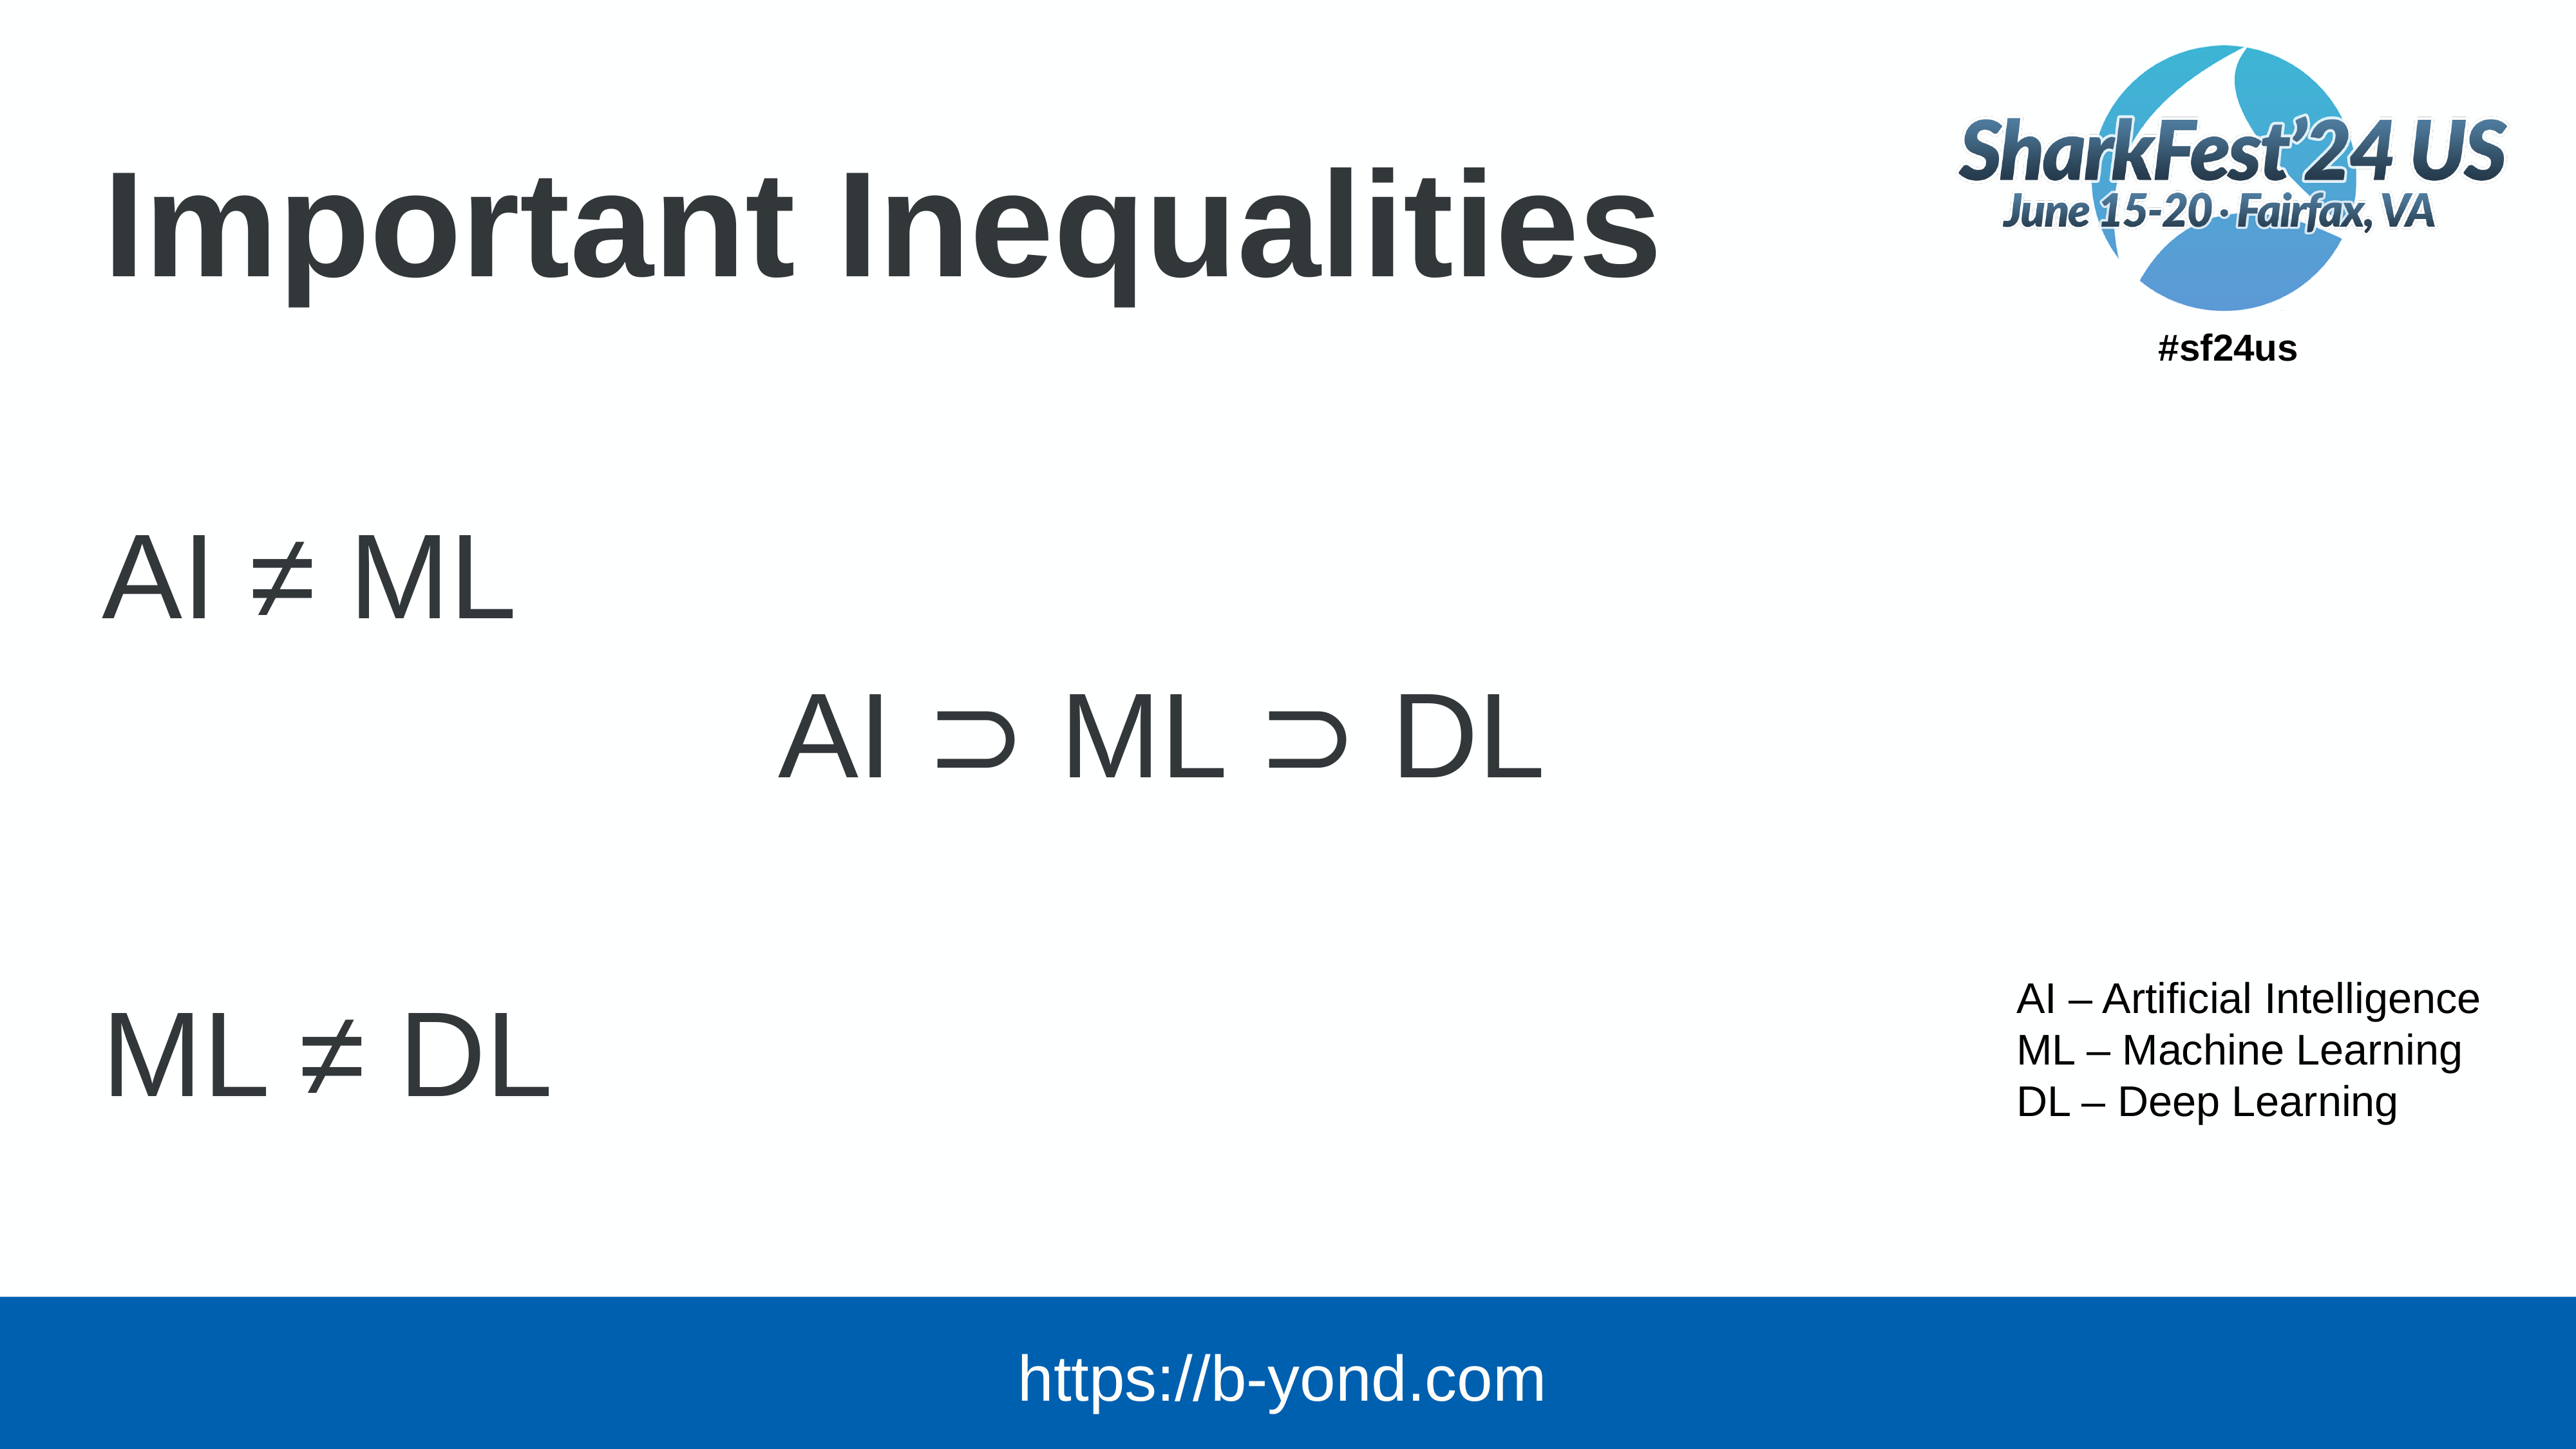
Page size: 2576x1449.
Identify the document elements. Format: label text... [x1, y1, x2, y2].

text_box AI – Artificial Intelligence ML – Machine Learning DL – Deep Learning [2007, 965, 2576, 1130]
picture [1942, 45, 2515, 311]
list AI ≠ ML AI ⊃ ML ⊃ DL ML ≠ DL [76, 386, 2500, 1218]
title Important Inequalities [77, 48, 1908, 385]
